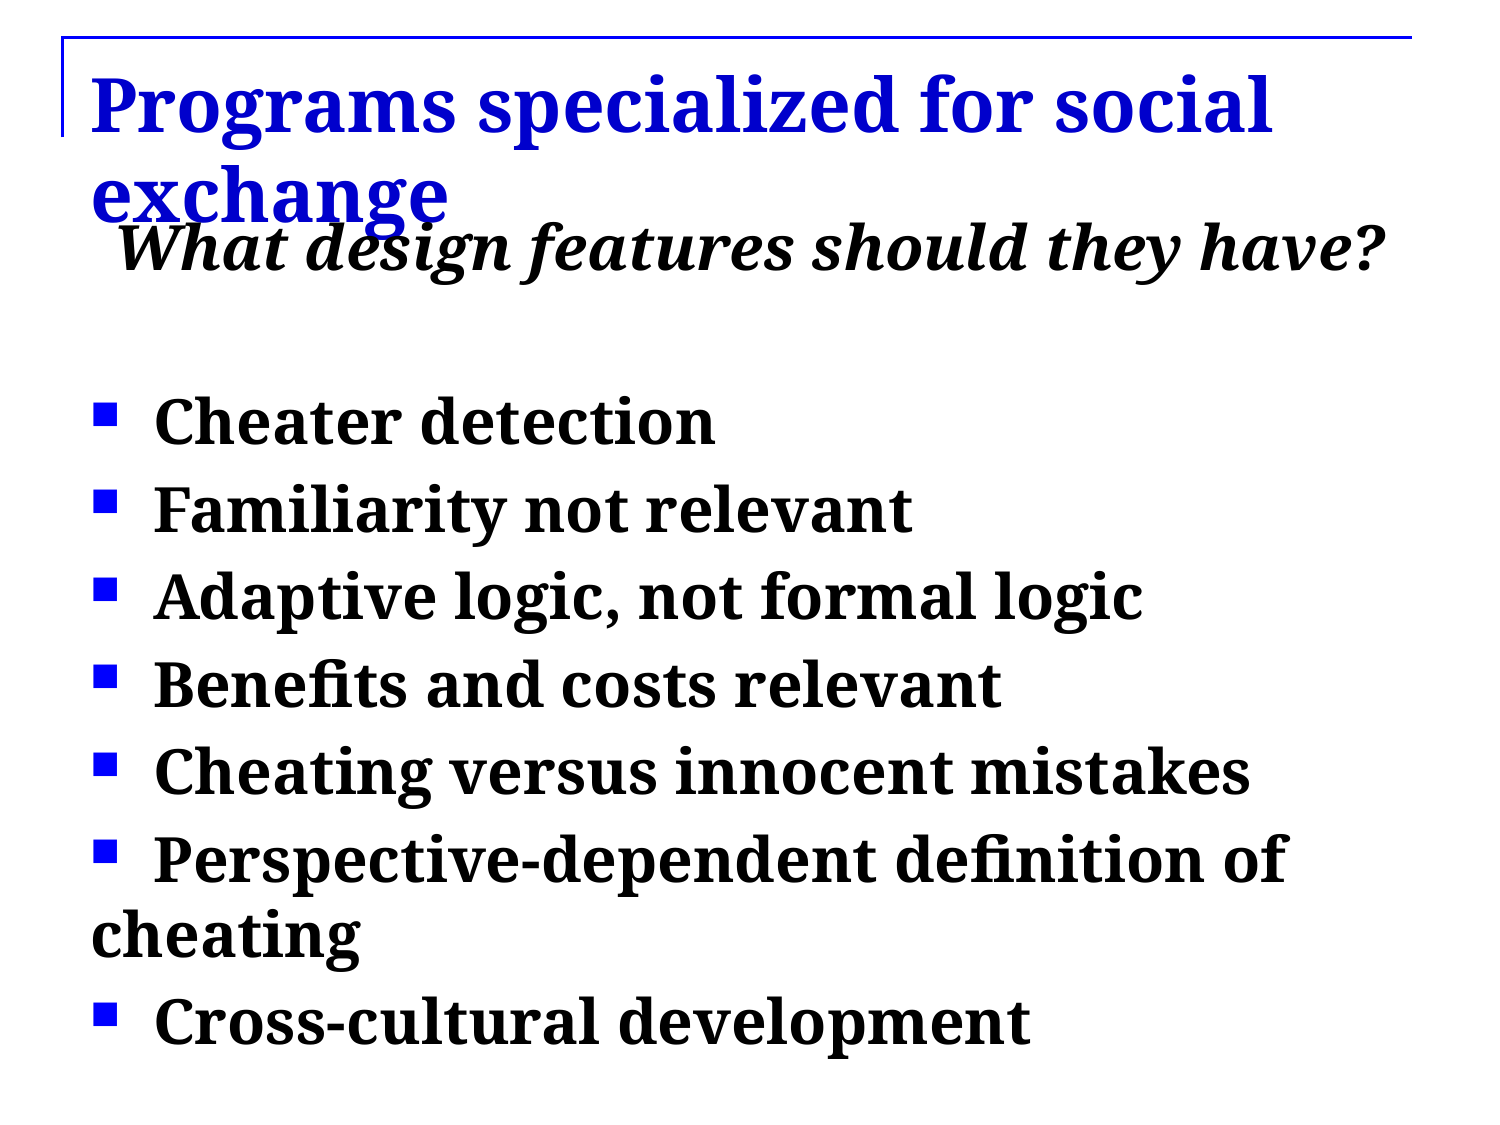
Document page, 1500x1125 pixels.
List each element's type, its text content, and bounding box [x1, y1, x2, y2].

title Programs specialized for social exchange [74, 49, 1426, 168]
list What design features should they have? Cheater detection Familiarity not relevant Adaptive logic, not formal logic Benefits and costs relevant Cheating versus innocent mistakes Perspective-dependent definition of cheating Cross-cultural development [74, 199, 1426, 1088]
